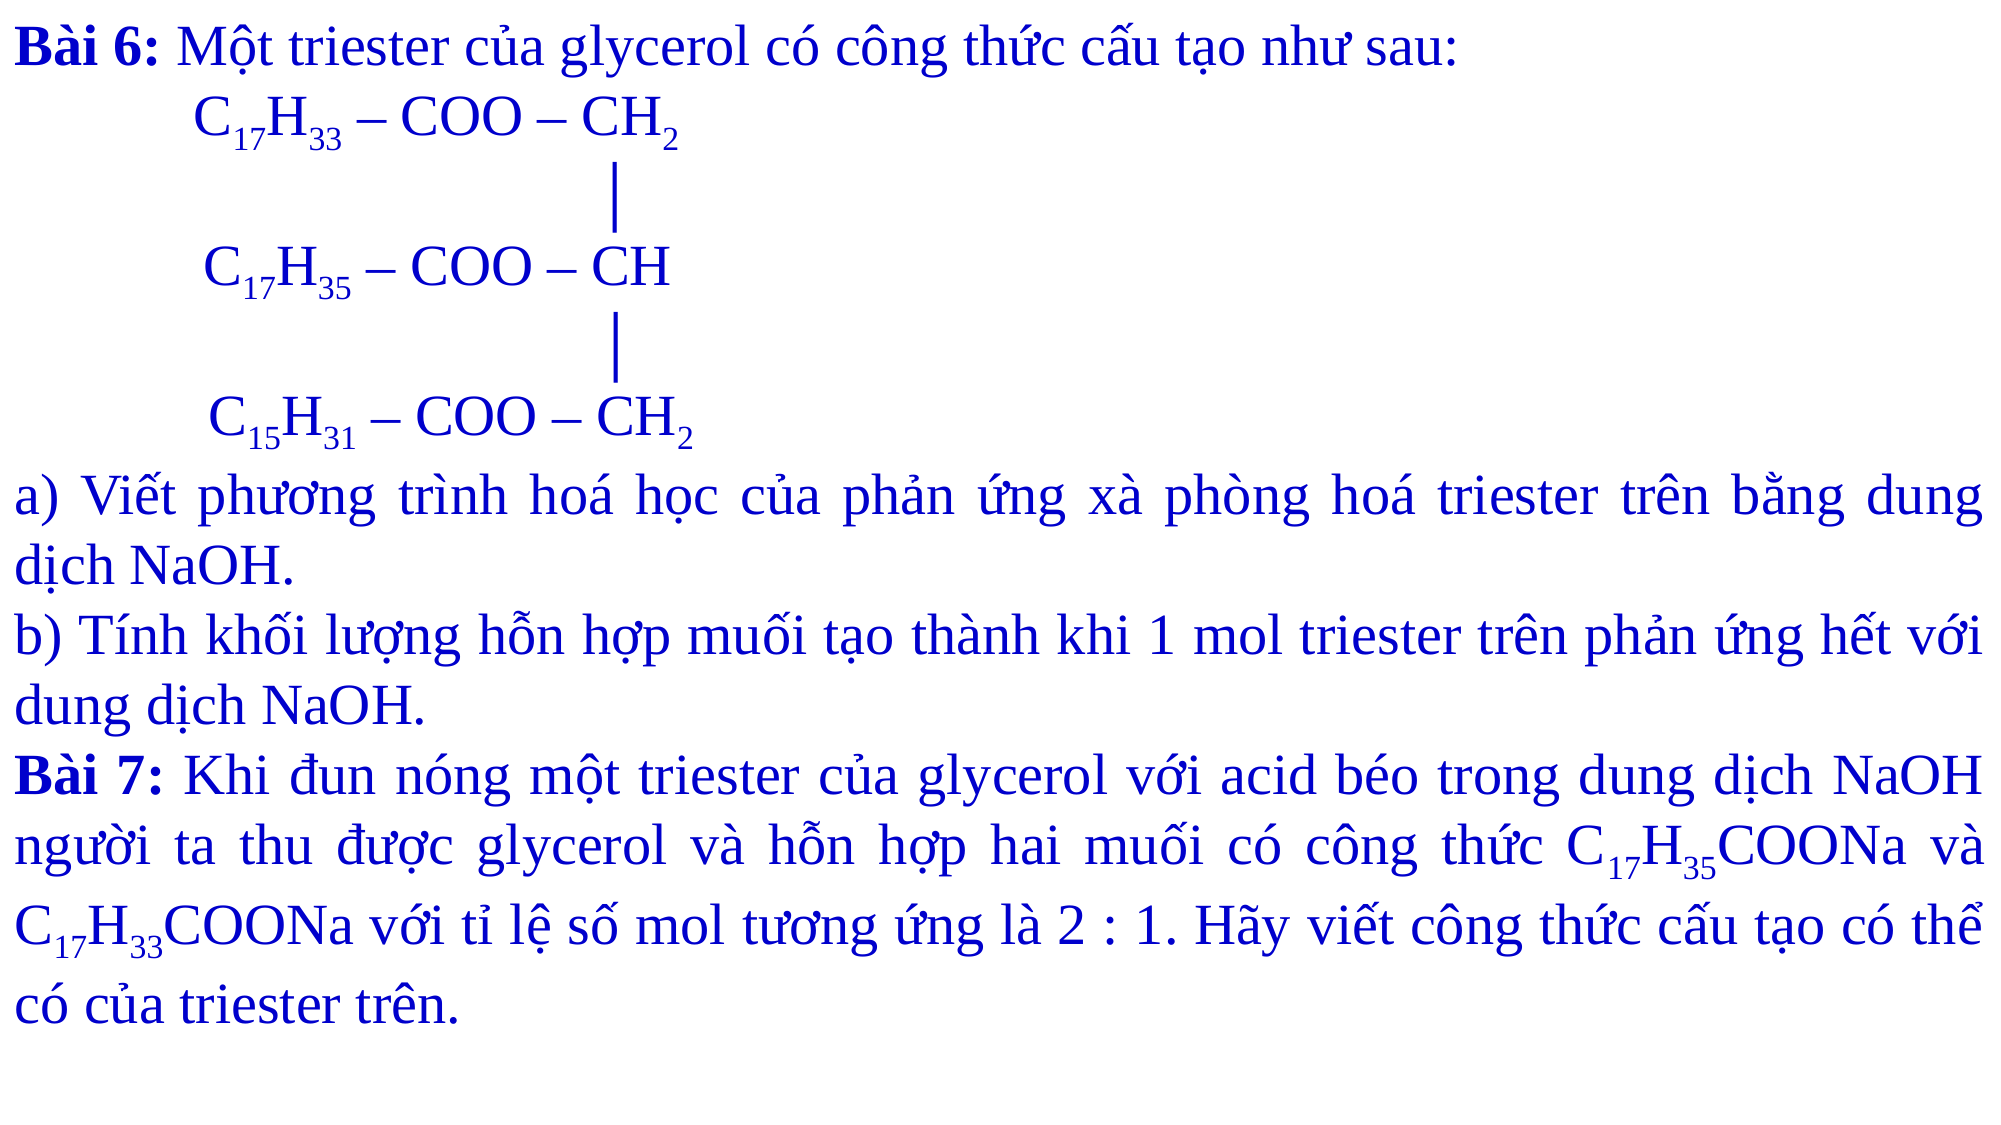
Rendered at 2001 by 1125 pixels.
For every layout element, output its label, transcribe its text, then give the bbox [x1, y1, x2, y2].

text_box Bài 6: Một triester của glycerol có công thức cấu tạo như sau: C17H33 – COO – CH2 │ C17H35 – COO – CH │ C15H31 – COO – CH2 a) Viết phương trình hoá học của phản ứng xà phòng hoá triester trên bằng dung dịch NaOH. b) Tính khối lượng hỗn hợp muối tạo thành khi 1 mol triester trên phản ứng hết với dung dịch NaOH. Bài 7: Khi đun nóng một triester của glycerol với acid béo trong dung dịch NaOH người ta thu được glycerol và hỗn hợp hai muối có công thức C17H35COONa và C17H33COONa với tỉ lệ số mol tương ứng là 2 : 1. Hãy viết công thức cấu tạo có thể có của triester trên. [0, 0, 2000, 1043]
